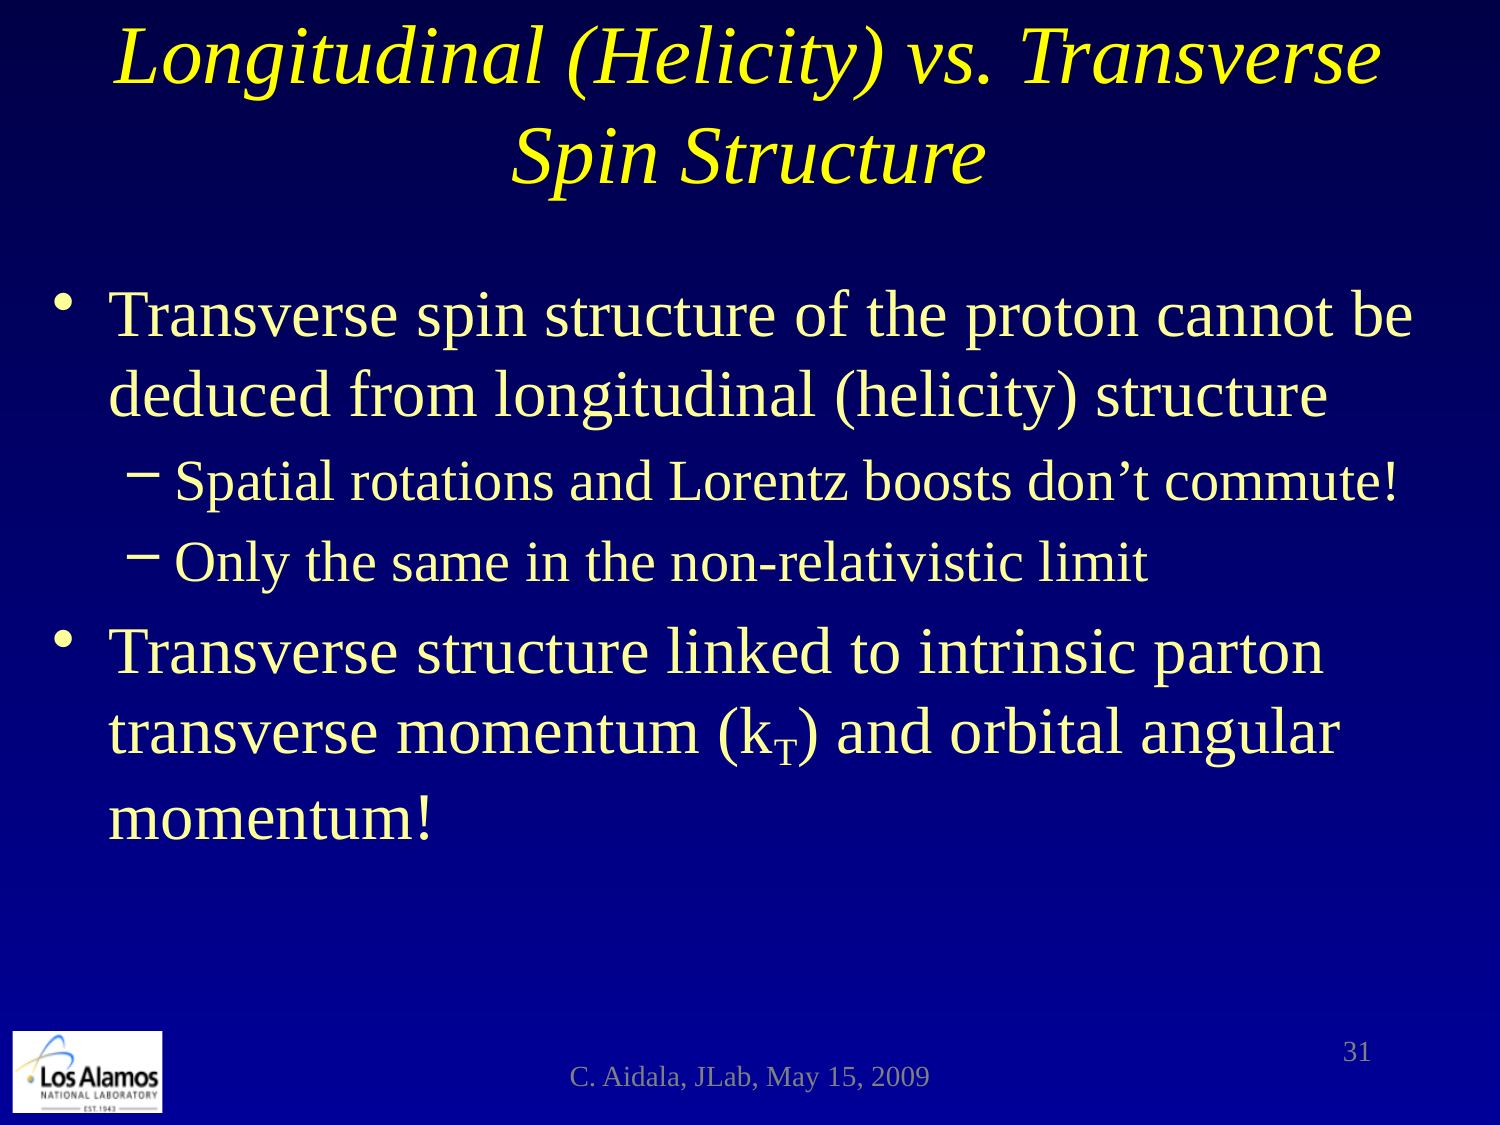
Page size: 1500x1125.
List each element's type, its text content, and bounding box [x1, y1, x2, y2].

title Longitudinal (Helicity) vs. Transverse Spin Structure [37, 37, 1463, 163]
slide_number 31 [1074, 1024, 1388, 1101]
list Transverse spin structure of the proton cannot be deduced from longitudinal (helicity) structure Spatial rotations and Lorentz boosts don’t commute! Only the same in the non-relativistic limit Transverse structure linked to intrinsic parton transverse momentum (kT) and orbital angular momentum! [37, 262, 1463, 1001]
footer C. Aidala, JLab, May 15, 2009 [437, 1049, 1063, 1103]
